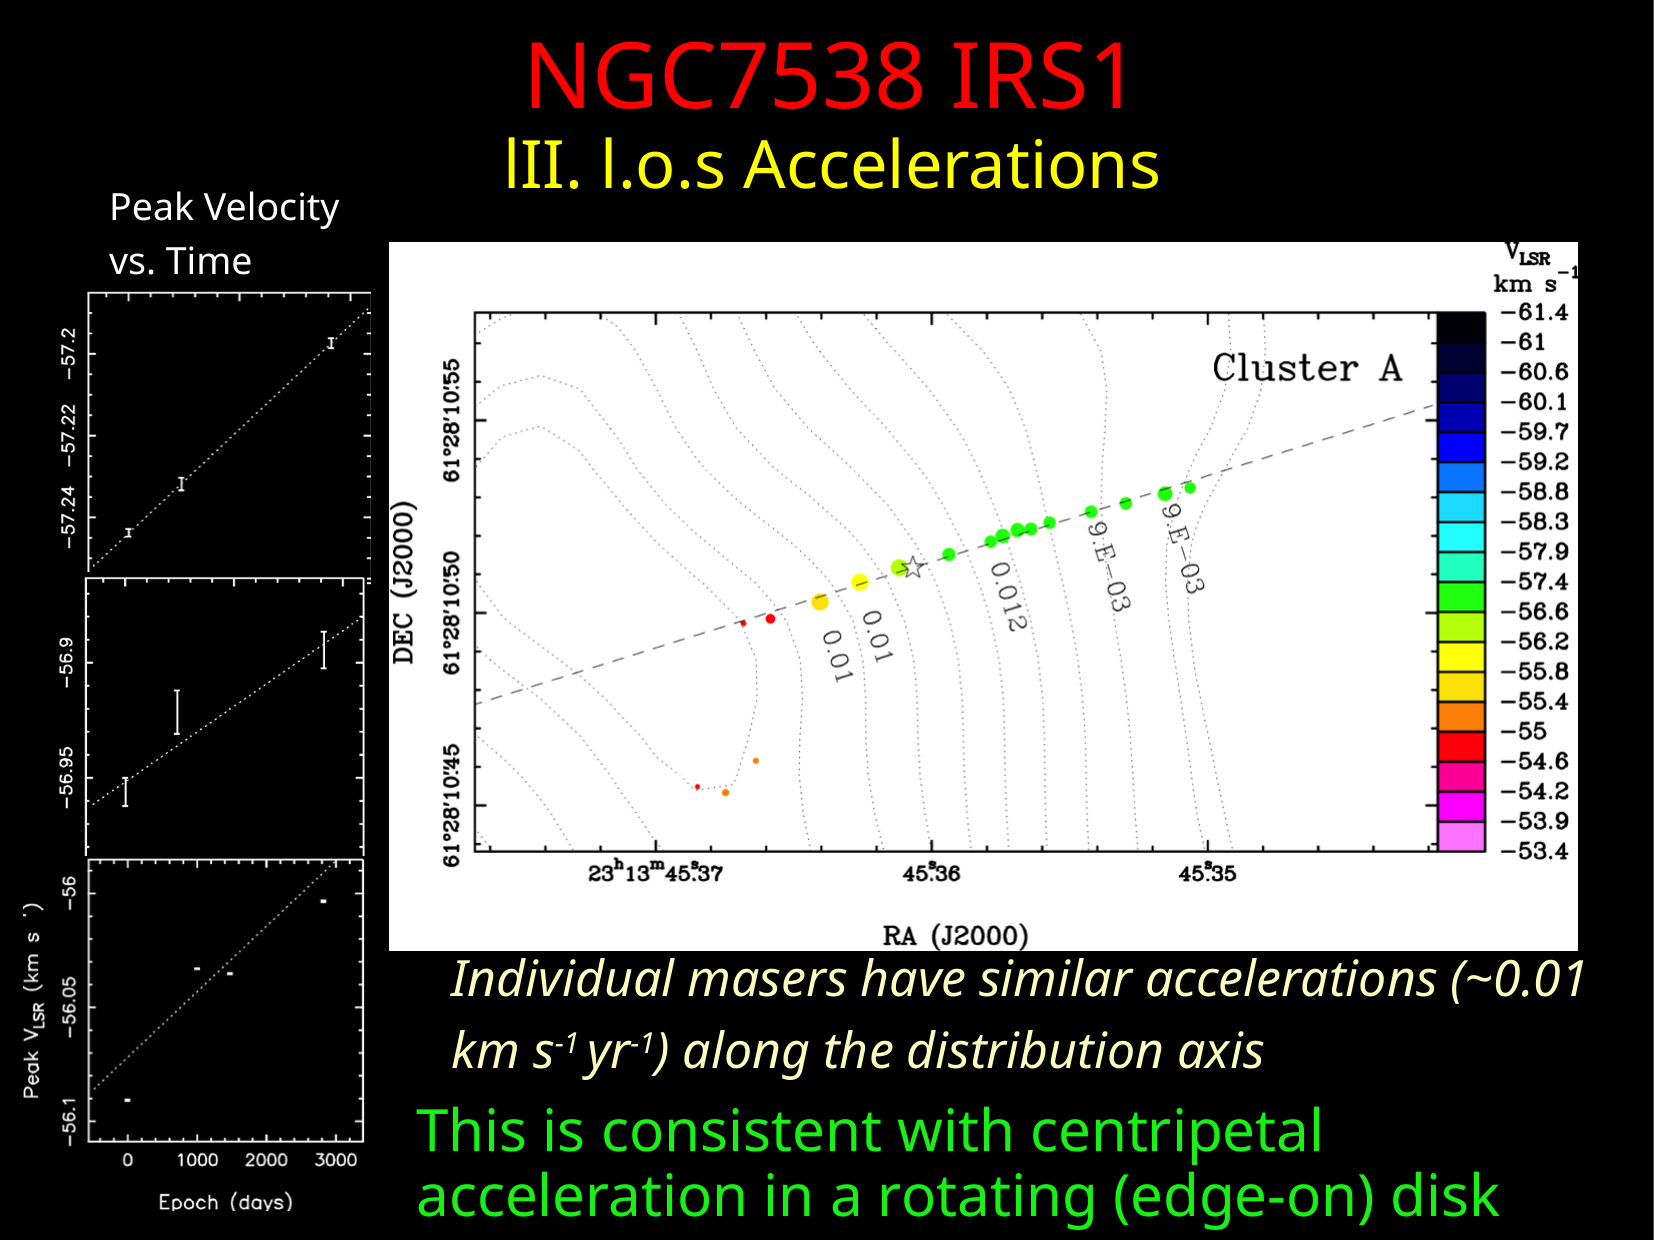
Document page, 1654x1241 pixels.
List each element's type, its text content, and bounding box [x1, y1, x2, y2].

picture [389, 241, 1578, 951]
title NGC7538 IRS1 lII. l.o.s Accelerations [460, 11, 1205, 219]
text_box Individual masers have similar accelerations (~0.01 km s-1 yr-1) along the distribution axis [436, 927, 1619, 1086]
text_box This is consistent with centripetal acceleration in a rotating (edge-on) disk [401, 1092, 1619, 1238]
picture [23, 288, 371, 1211]
text_box Peak Velocity vs. Time [94, 166, 390, 290]
